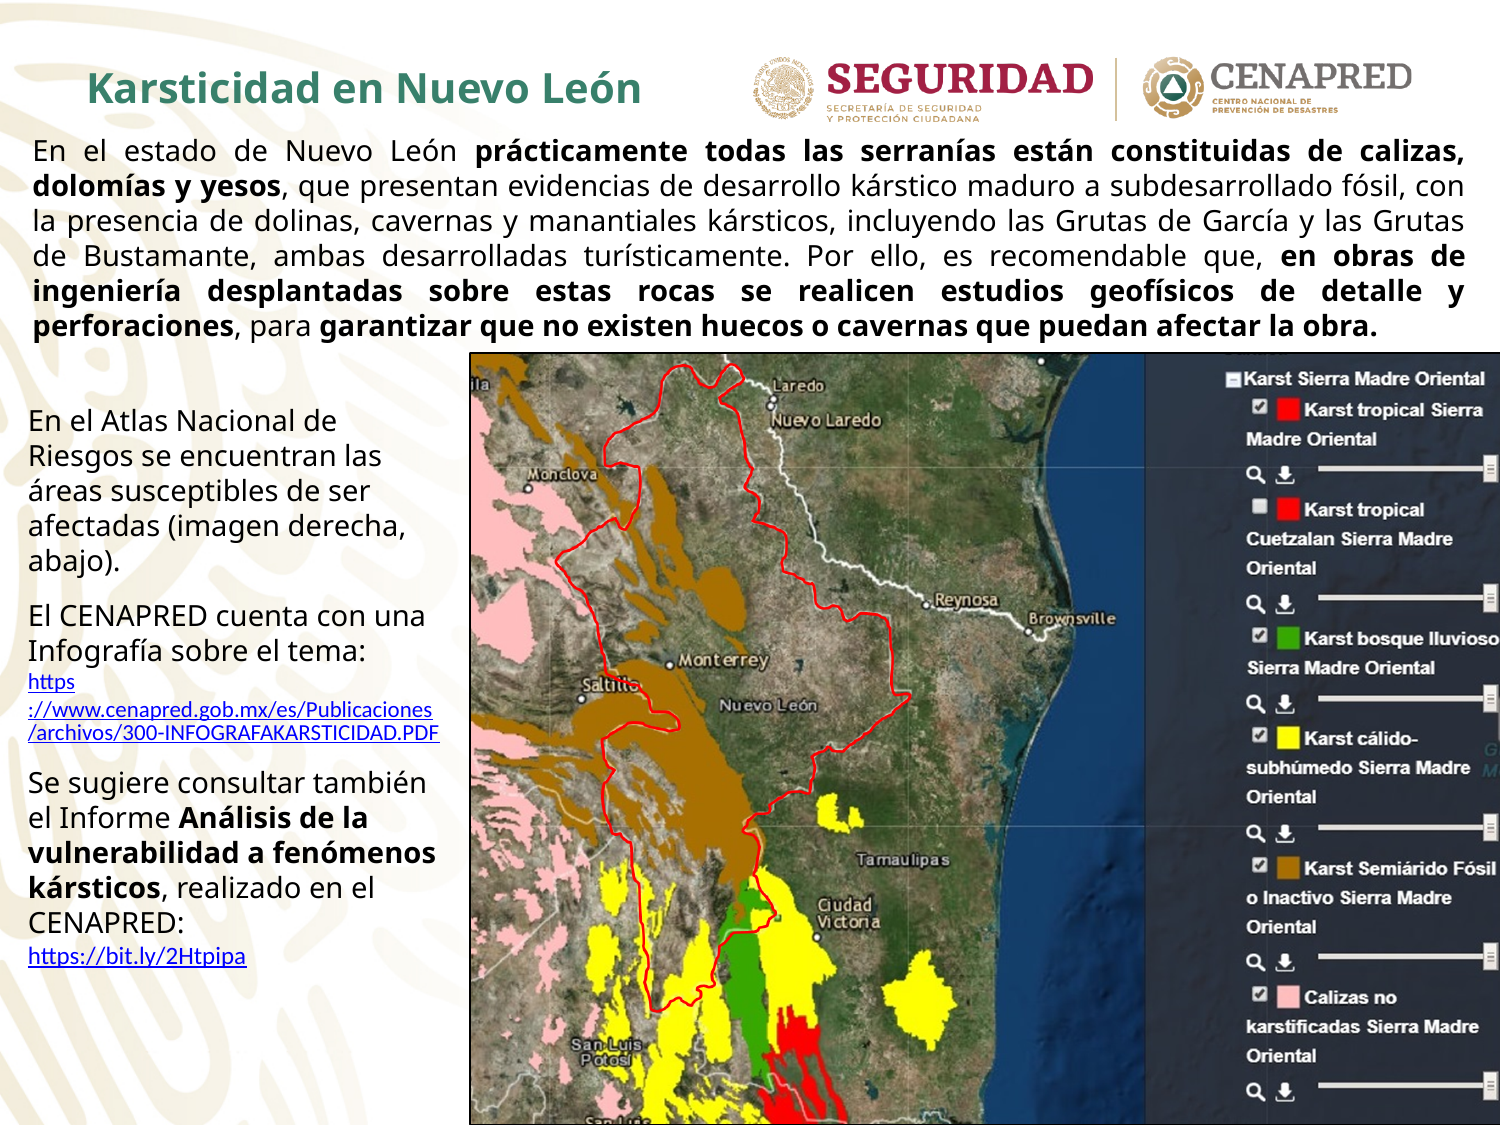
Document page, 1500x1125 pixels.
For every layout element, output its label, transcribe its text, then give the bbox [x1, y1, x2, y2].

picture [1139, 53, 1412, 122]
text_box En el Atlas Nacional de Riesgos se encuentran las áreas susceptibles de ser afectadas (imagen derecha, abajo). El CENAPRED cuenta con una Infografía sobre el tema: https://www.cenapred.gob.mx/es/Publicaciones/archivos/300-INFOGRAFAKARSTICIDAD.PDF Se sugiere consultar también el Informe Análisis de la vulnerabilidad a fenómenos kársticos, realizado en el CENAPRED: https://bit.ly/2Htpipa [13, 394, 455, 989]
text_box Karsticidad en Nuevo León [71, 54, 658, 120]
text_box En el estado de Nuevo León prácticamente todas las serranías están constituidas de calizas, dolomías y yesos, que presentan evidencias de desarrollo kárstico maduro a subdesarrollado fósil, con la presencia de dolinas, cavernas y manantiales kársticos, incluyendo las Grutas de García y las Grutas de Bustamante, ambas desarrolladas turísticamente. Por ello, es recomendable que, en obras de ingeniería desplantadas sobre estas rocas se realicen estudios geofísicos de detalle y perforaciones, para garantizar que no existen huecos o cavernas que puedan afectar la obra. [17, 125, 1481, 350]
picture [0, 0, 1500, 1125]
